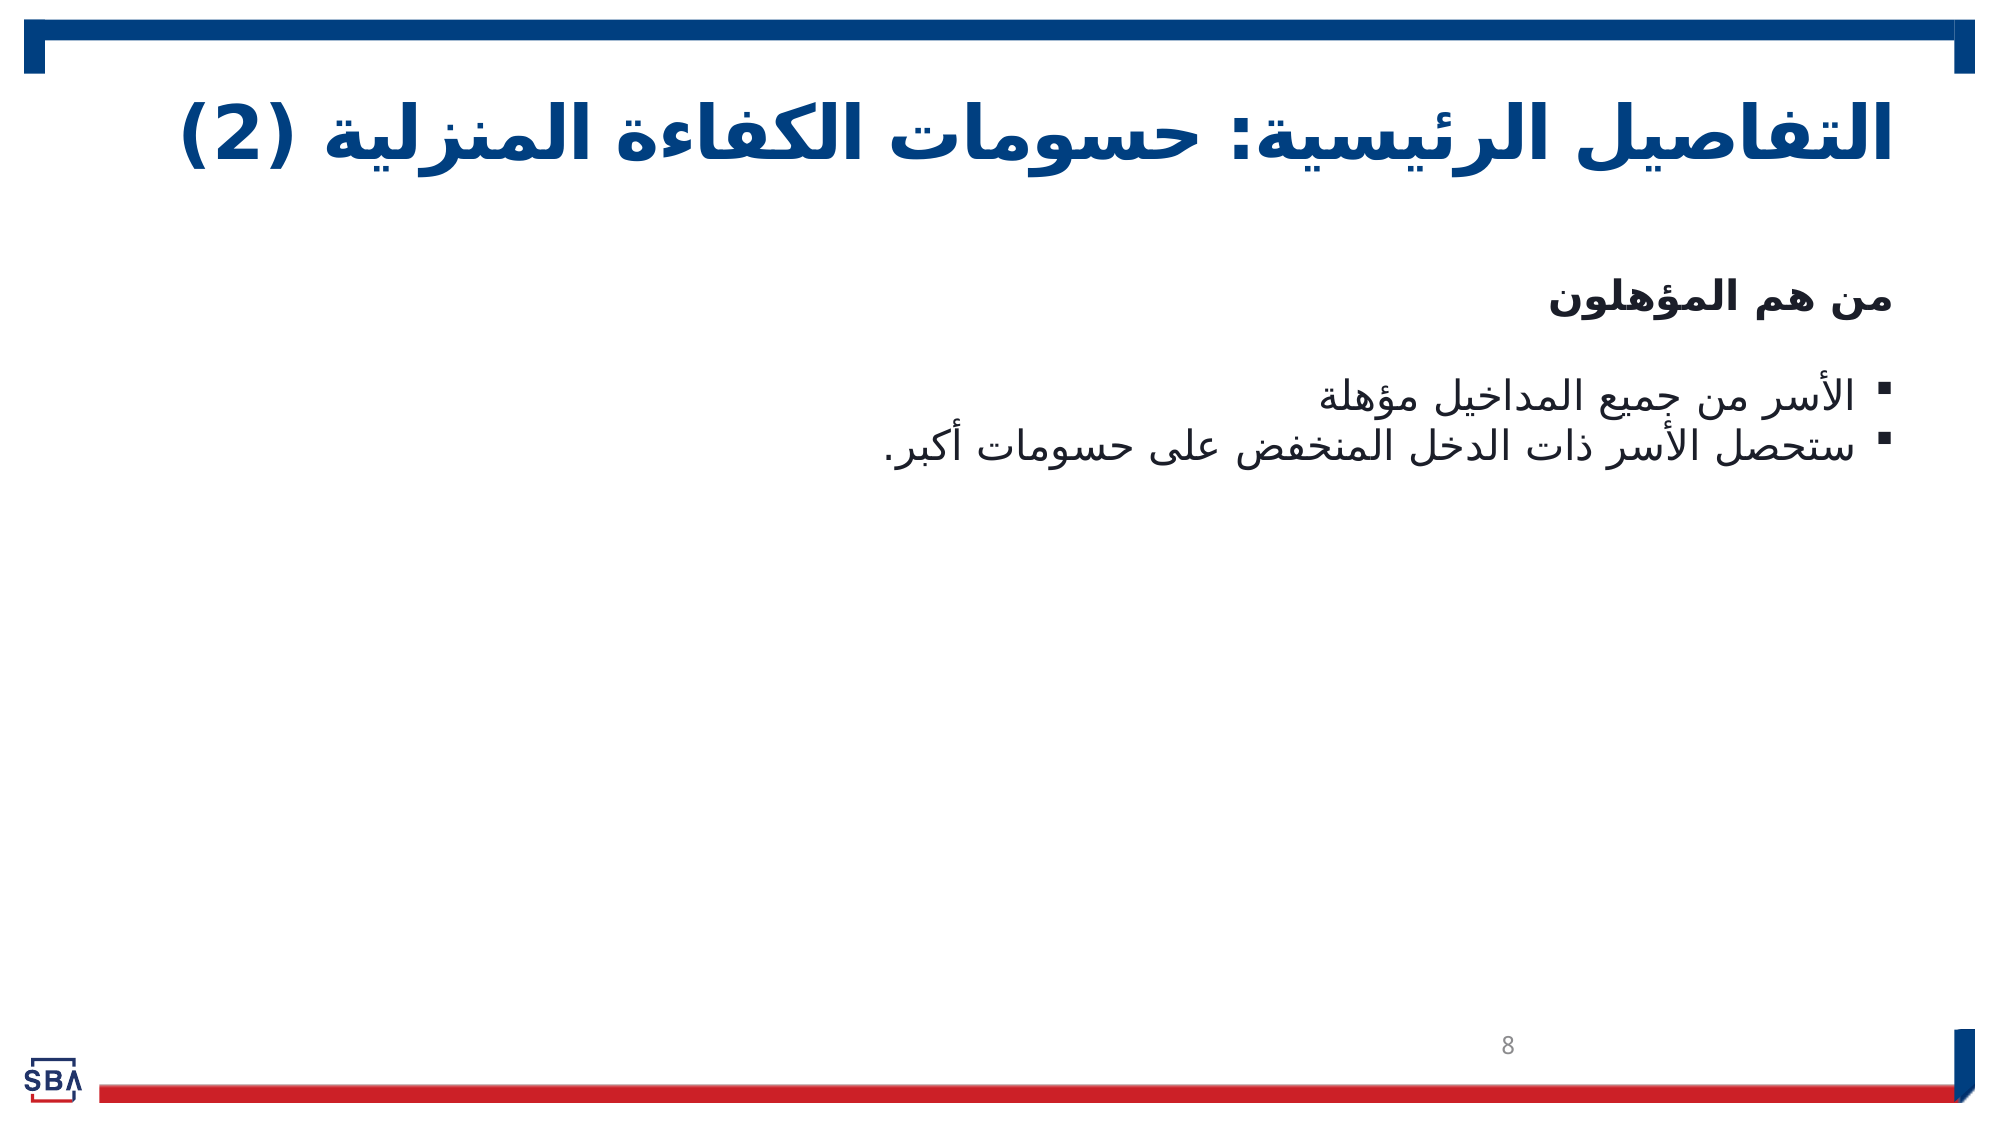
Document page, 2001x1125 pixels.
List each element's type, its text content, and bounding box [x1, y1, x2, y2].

text_box من هم المؤهلون الأسر من جميع المداخيل مؤهلة ستحصل الأسر ذات الدخل المنخفض على حسومات أكبر. [137, 260, 1910, 1047]
slide_number 8 [1486, 1016, 1937, 1076]
title التفاصيل الرئيسية: حسومات الكفاءة المنزلية (2) [137, 87, 1937, 186]
